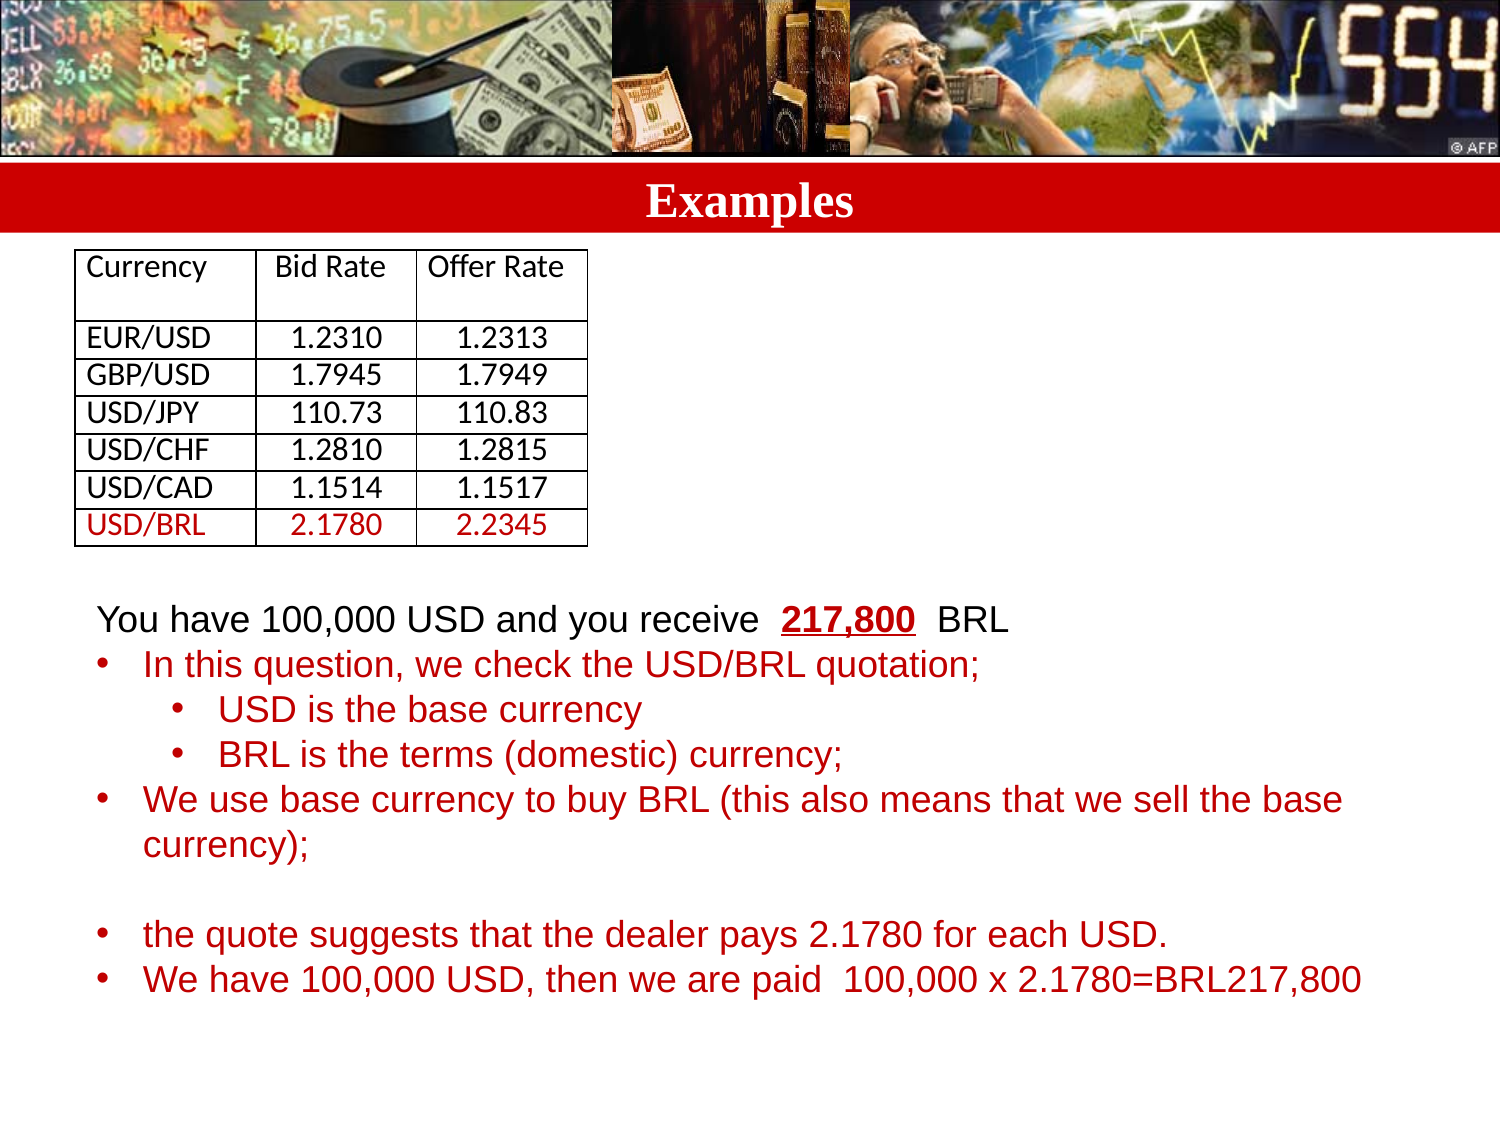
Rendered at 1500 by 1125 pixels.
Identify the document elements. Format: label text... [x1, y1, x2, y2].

table_cell GBP/USD [76, 360, 255, 395]
table_cell USD/JPY [76, 397, 255, 433]
table_cell 2.2345 [417, 510, 587, 545]
table_cell USD/CHF [76, 435, 255, 470]
table_cell USD/CAD [76, 472, 255, 508]
table_header Offer Rate [417, 251, 587, 320]
table_header Currency [76, 251, 255, 320]
table_cell 2.1780 [257, 510, 416, 545]
table_cell 1.2810 [257, 435, 416, 470]
text_box You have 100,000 USD and you receive 217,800 BRL In this question, we check the USD/BRL quotation; USD is the base currency BRL is the terms (domestic) currency; We use base currency to buy BRL (this also means that we sell the base currency); the quote suggests that the dealer pays 2.1780 for each USD. We have 100,000 USD, then we are paid 100,000 x 2.1780=BRL217,800 [81, 587, 1425, 1098]
table_cell 1.2310 [257, 322, 416, 358]
table_header Bid Rate [257, 251, 416, 320]
table_cell 1.7945 [257, 360, 416, 395]
picture [0, 0, 1500, 157]
table_cell 1.2313 [417, 322, 587, 358]
table_cell 1.1514 [257, 472, 416, 508]
table_cell 110.73 [257, 397, 416, 433]
table_cell 110.83 [417, 397, 587, 433]
title Examples [0, 162, 1500, 233]
table_cell 1.7949 [417, 360, 587, 395]
table_cell 1.1517 [417, 472, 587, 508]
table_cell 1.2815 [417, 435, 587, 470]
table_cell USD/BRL [76, 510, 255, 545]
table_cell EUR/USD [76, 322, 255, 358]
